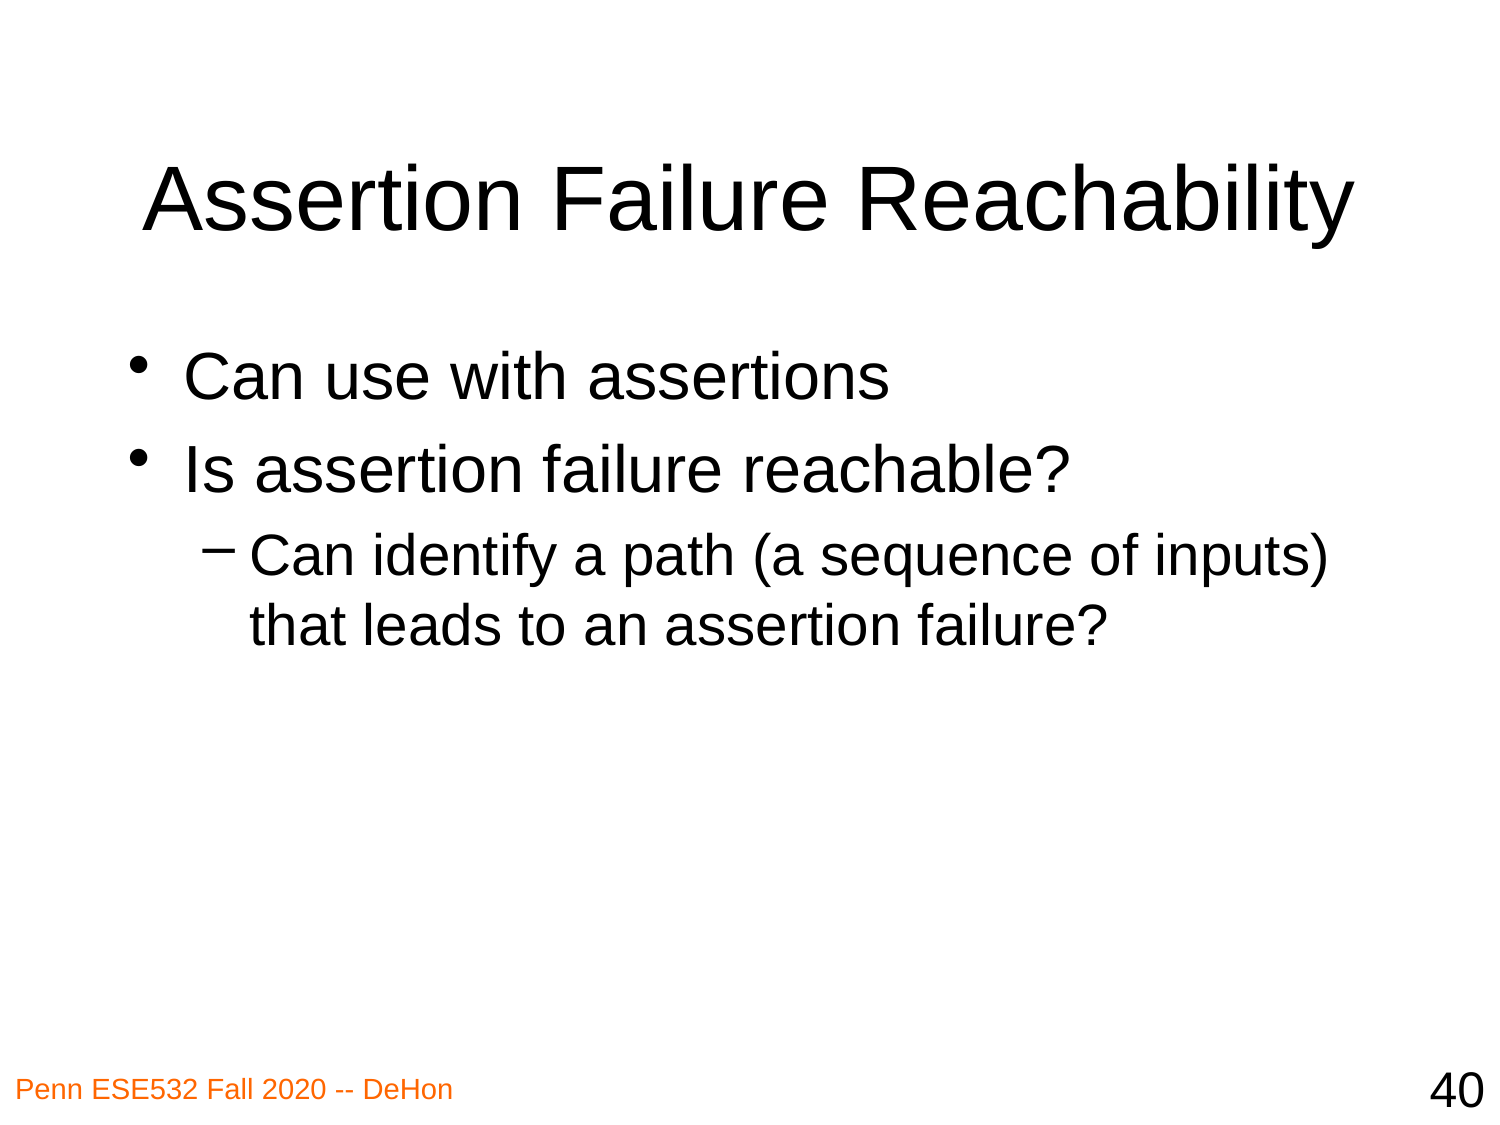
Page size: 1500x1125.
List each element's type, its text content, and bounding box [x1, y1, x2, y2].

title Assertion Failure Reachability [112, 99, 1388, 288]
slide_number Penn ESE532 Fall 2020 -- DeHon [0, 1062, 576, 1125]
slide_number 40 [1187, 1049, 1500, 1125]
list Can use with assertions Is assertion failure reachable? Can identify a path (a sequence of inputs) that leads to an assertion failure? [112, 324, 1388, 1001]
